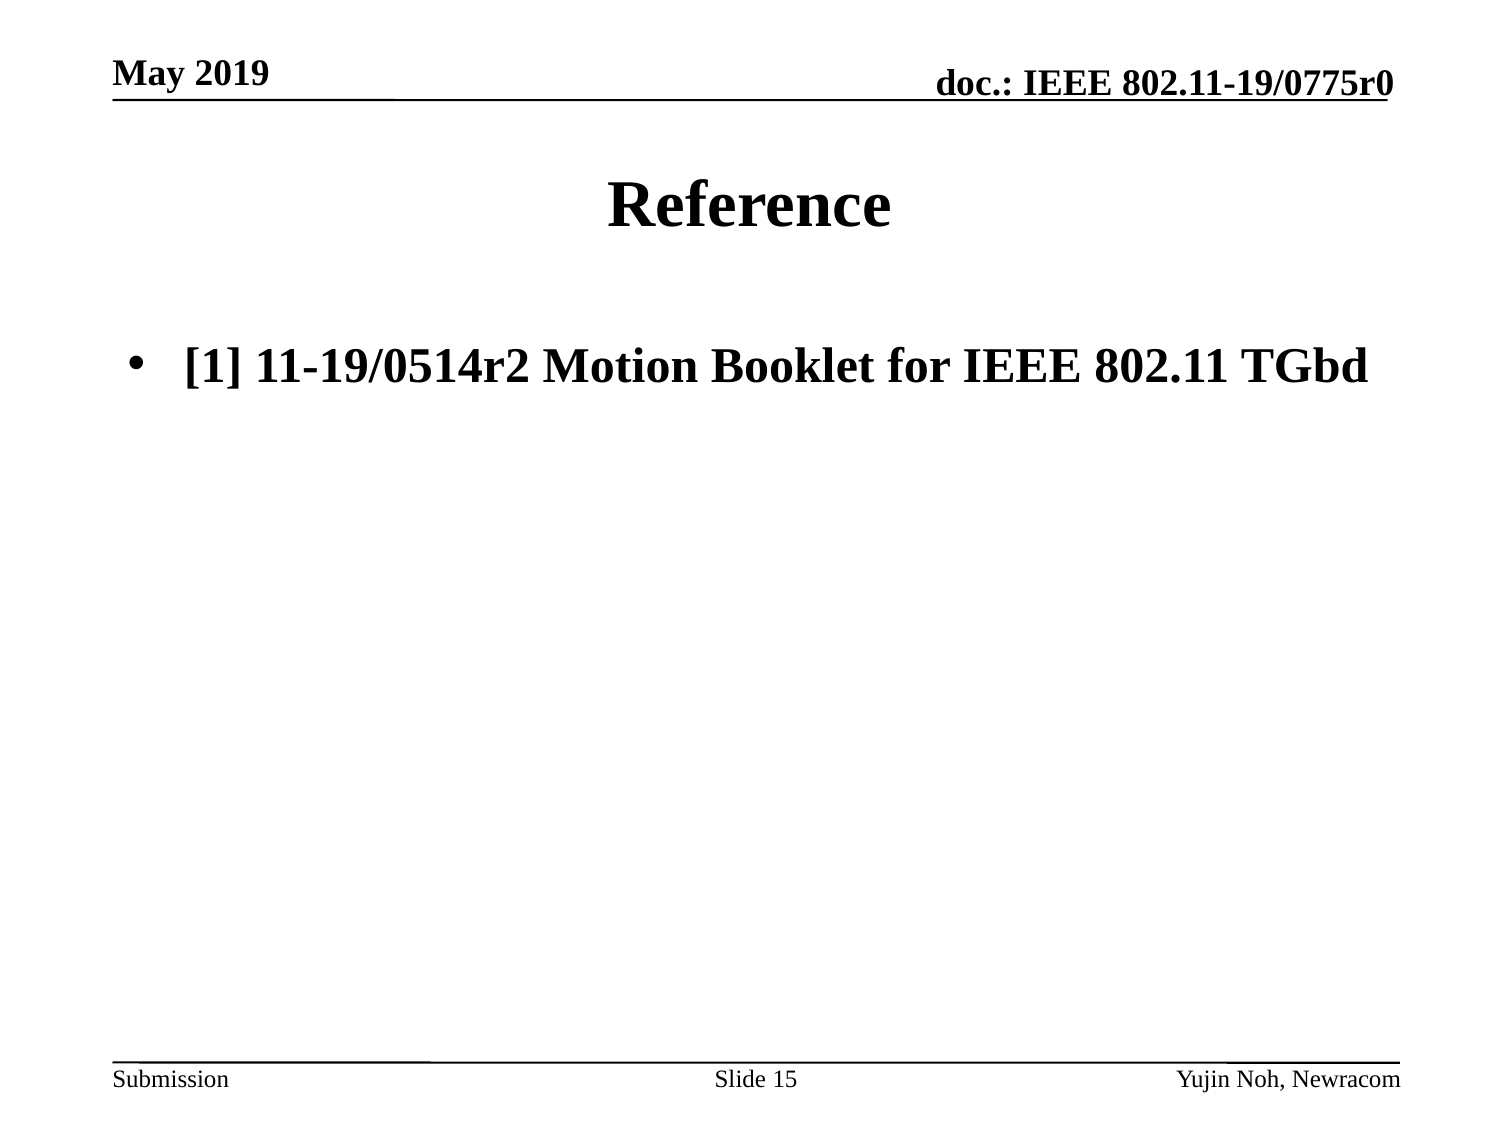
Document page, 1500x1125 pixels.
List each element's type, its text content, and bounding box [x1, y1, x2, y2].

list [1] 11-19/0514r2 Motion Booklet for IEEE 802.11 TGbd [112, 324, 1388, 1000]
footer Yujin Noh, Newracom [878, 1061, 1402, 1093]
slide_number Slide 15 [712, 1061, 800, 1123]
title Reference [112, 112, 1388, 288]
